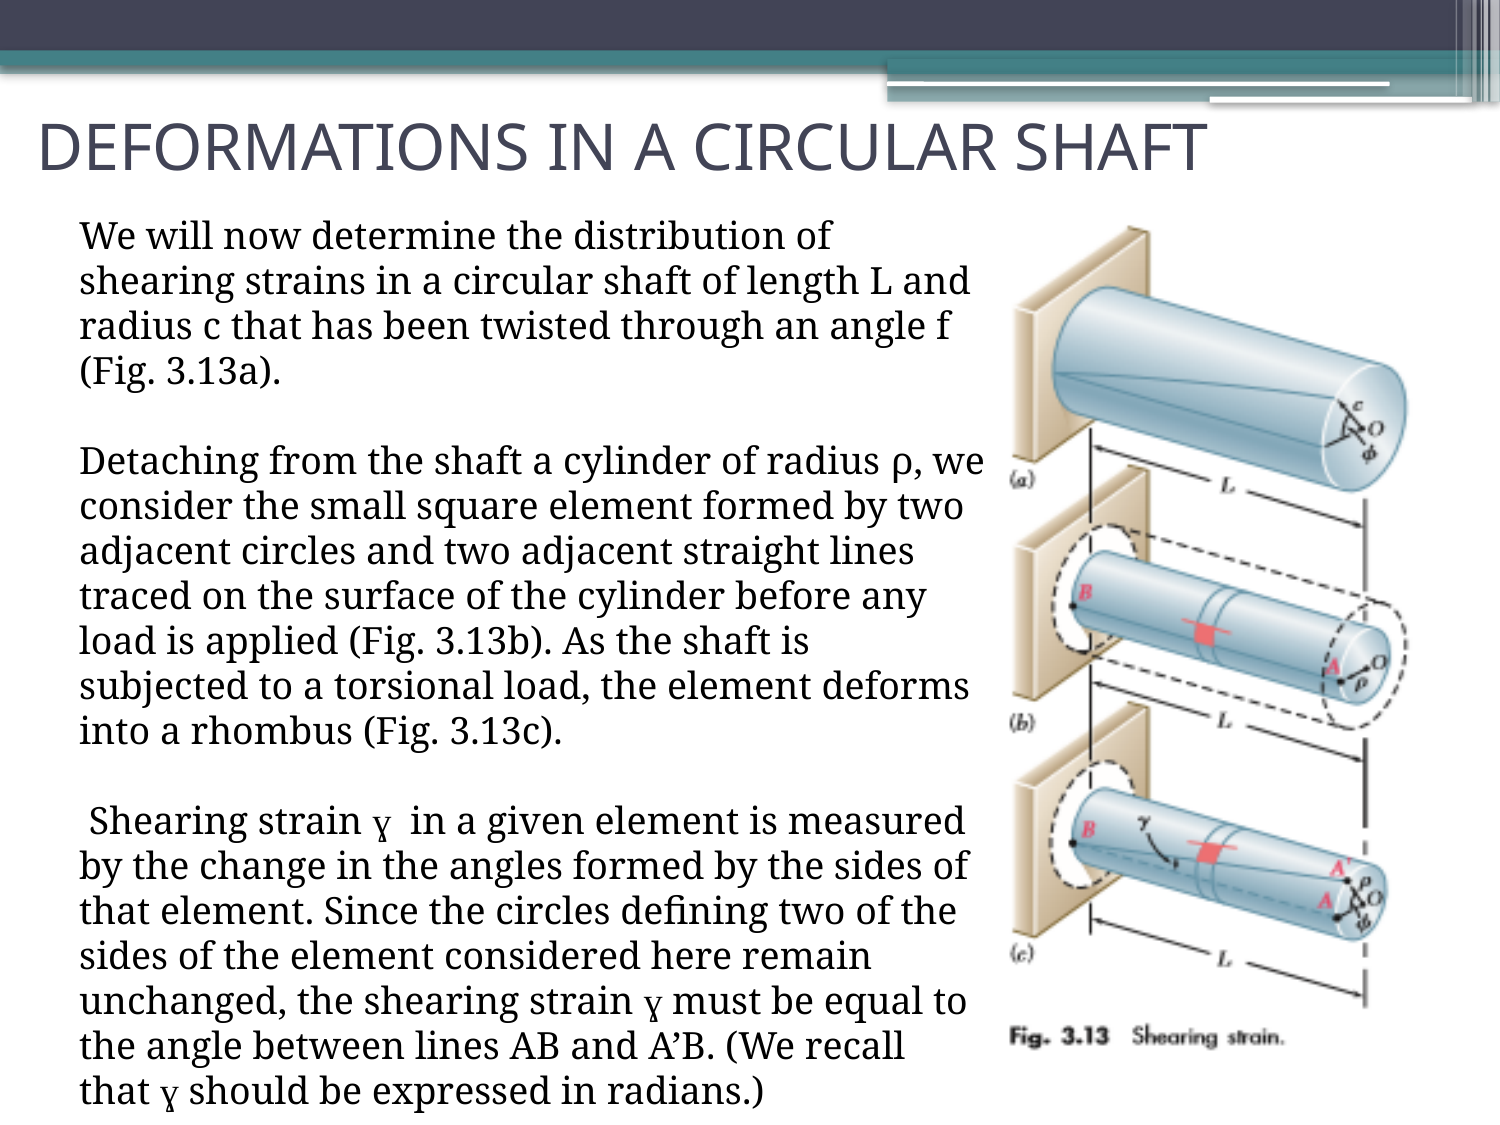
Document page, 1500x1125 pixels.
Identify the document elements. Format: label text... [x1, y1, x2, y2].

text_box We will now determine the distribution of shearing strains in a circular shaft of length L and radius c that has been twisted through an angle f (Fig. 3.13a). Detaching from the shaft a cylinder of radius ρ, we consider the small square element formed by two adjacent circles and two adjacent straight lines traced on the surface of the cylinder before any load is applied (Fig. 3.13b). As the shaft is subjected to a torsional load, the element deforms into a rhombus (Fig. 3.13c). Shearing strain ɣ in a given element is measured by the change in the angles formed by the sides of that element. Since the circles defining two of the sides of the element considered here remain unchanged, the shearing strain ɣ must be equal to the angle between lines AB and A’B. (We recall that ɣ should be expressed in radians.) [64, 204, 1002, 1120]
title DEFORMATIONS IN A CIRCULAR SHAFT [0, 75, 1475, 200]
picture [999, 204, 1451, 1063]
